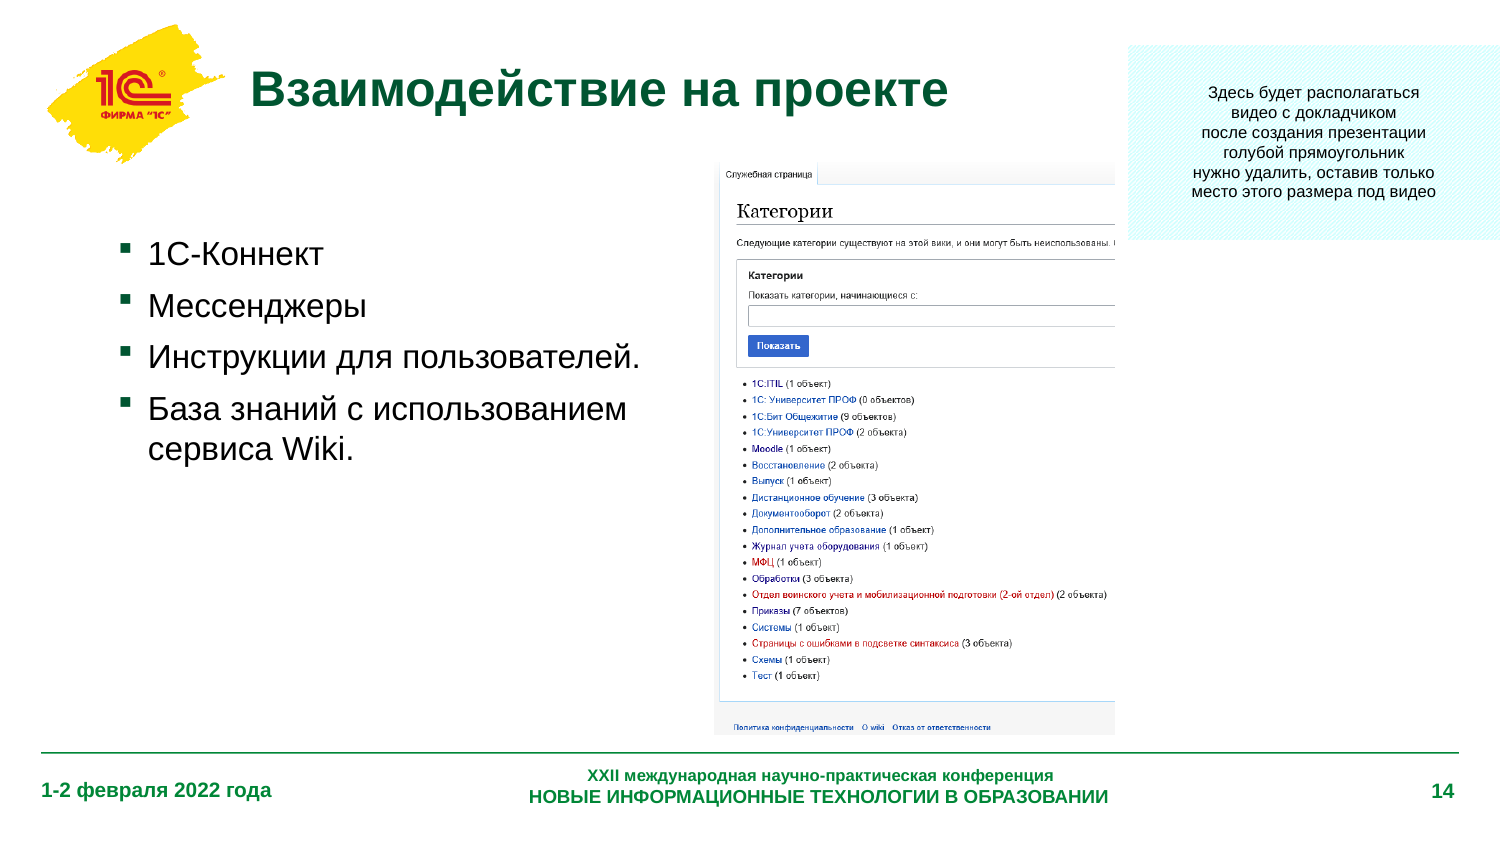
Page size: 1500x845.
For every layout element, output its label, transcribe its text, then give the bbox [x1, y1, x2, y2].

picture [41, 20, 229, 167]
title Взаимодействие на проекте [241, 15, 1424, 157]
text_box XXII международная научно-практическая конференция НОВЫЕ ИНФОРМАЦИОННЫЕ ТЕХНОЛОГИИ В ОБРАЗОВАНИИ [277, 764, 1365, 808]
text_box [1328, 777, 1455, 803]
text_box Здесь будет располагаться видео с докладчиком после создания презентации голубой прямоугольник нужно удалить, оставив только место этого размера под видео [1176, 74, 1452, 209]
text_box 1-2 февраля 2022 года [41, 776, 277, 802]
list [714, 162, 1115, 735]
text_box [1128, 45, 1500, 240]
list 1С-Коннект Мессенджеры Инструкции для пользователей. База знаний с использованием сервиса Wiki. [102, 224, 738, 761]
